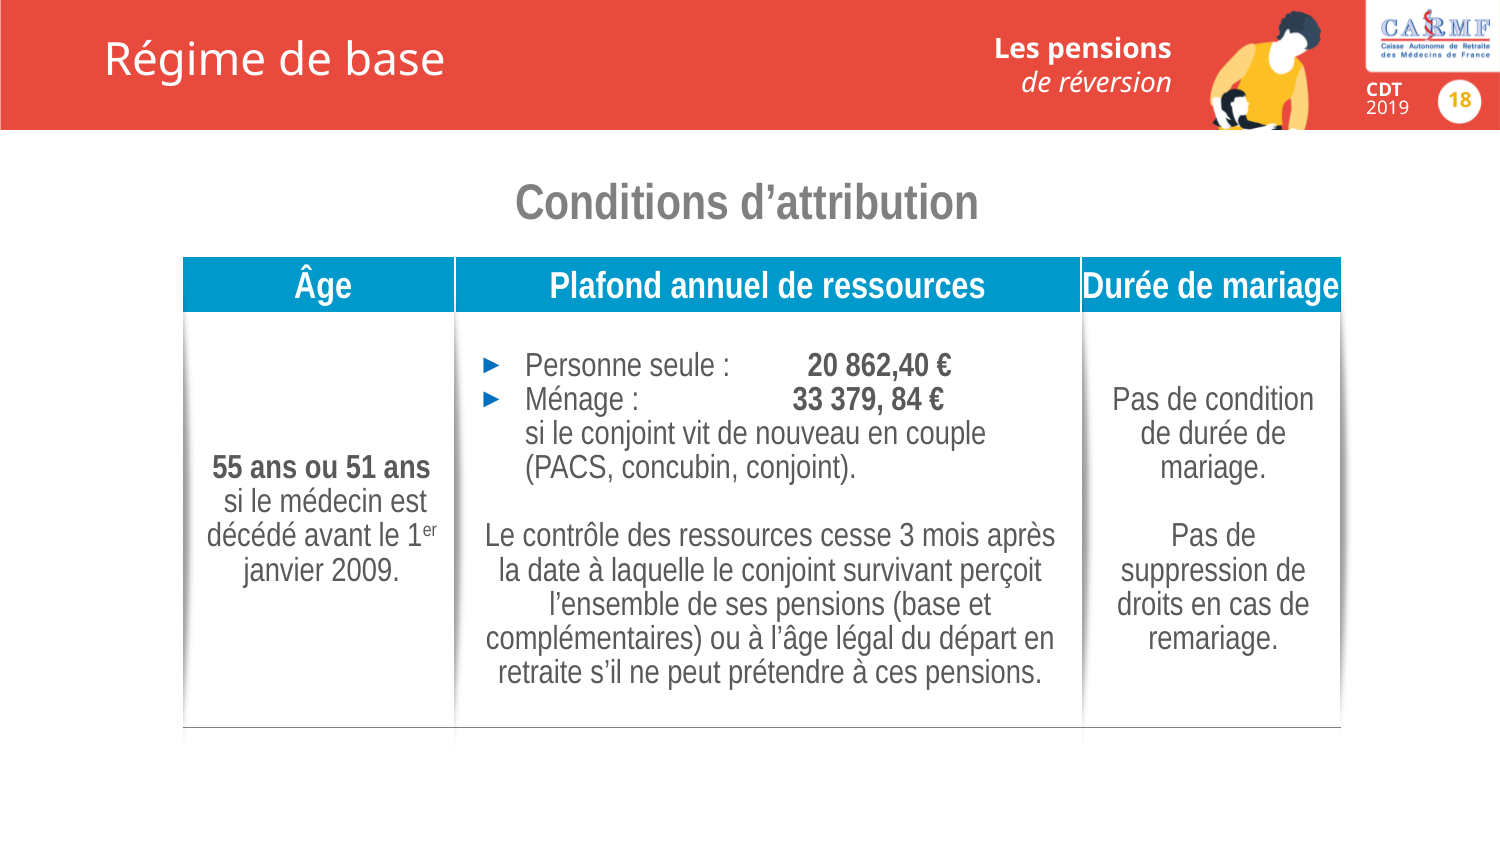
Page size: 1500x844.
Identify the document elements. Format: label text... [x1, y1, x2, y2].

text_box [182, 256, 1353, 759]
picture [0, 0, 1500, 130]
list Conditions d’attribution [88, 161, 1407, 719]
title Régime de base [88, 0, 1046, 115]
